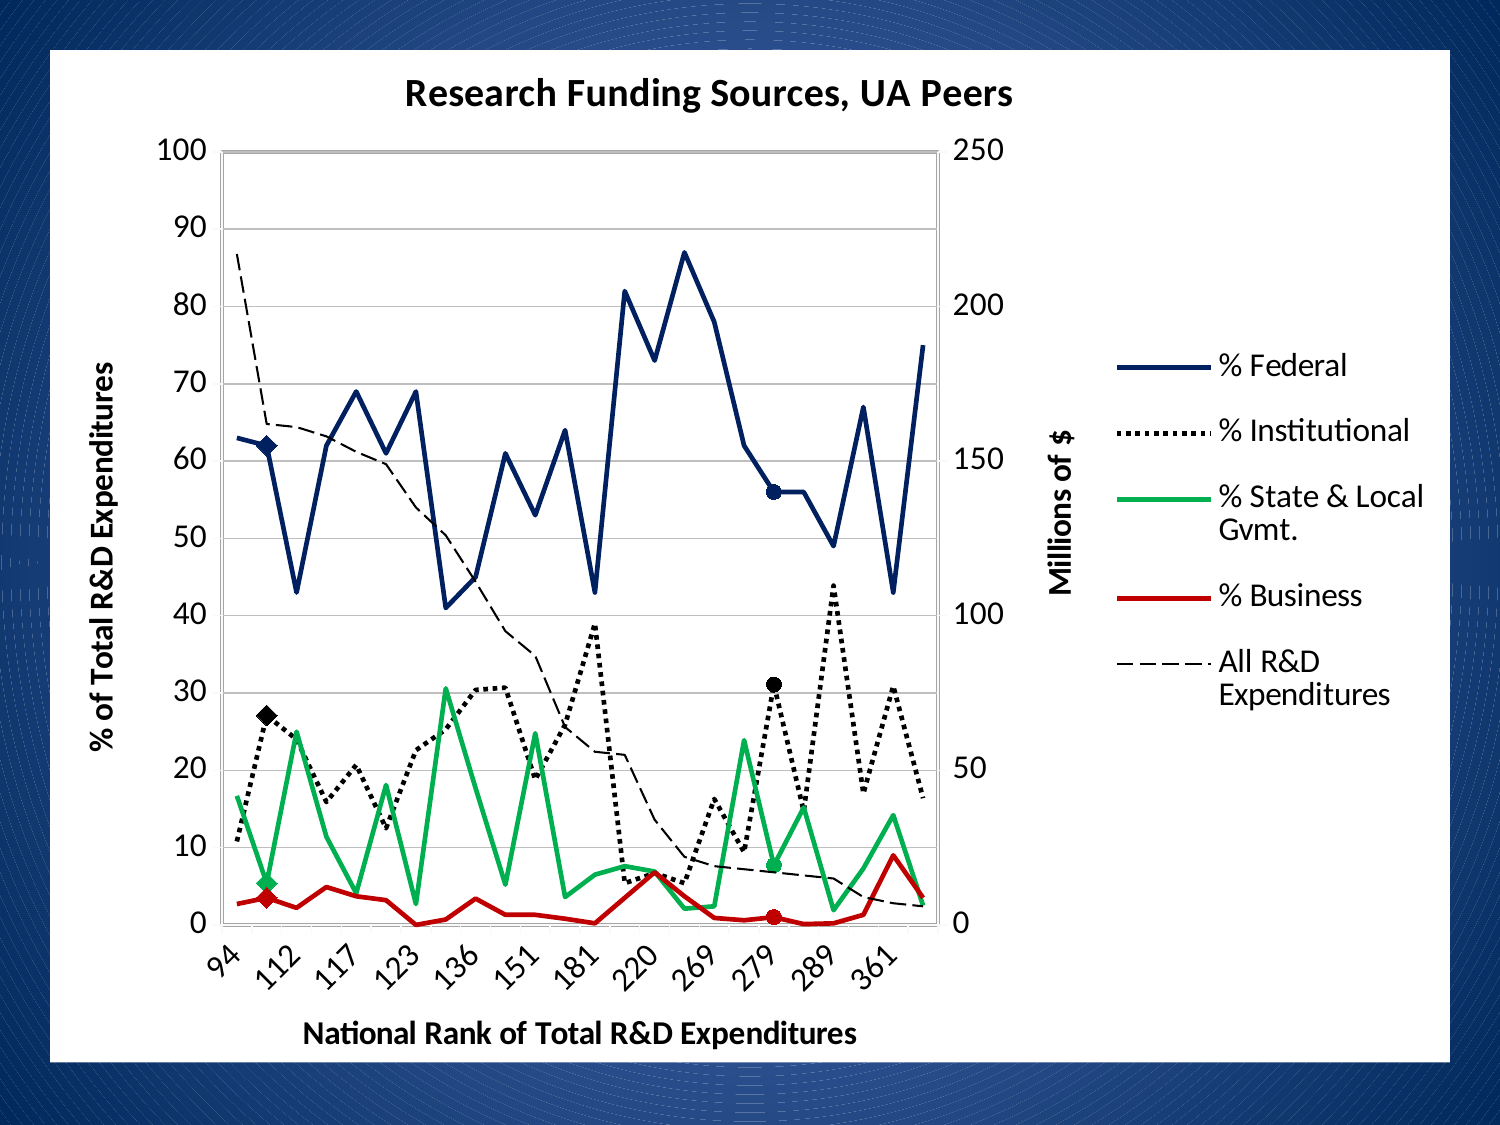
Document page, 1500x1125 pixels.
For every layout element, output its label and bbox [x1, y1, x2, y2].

chart [49, 49, 1451, 1063]
